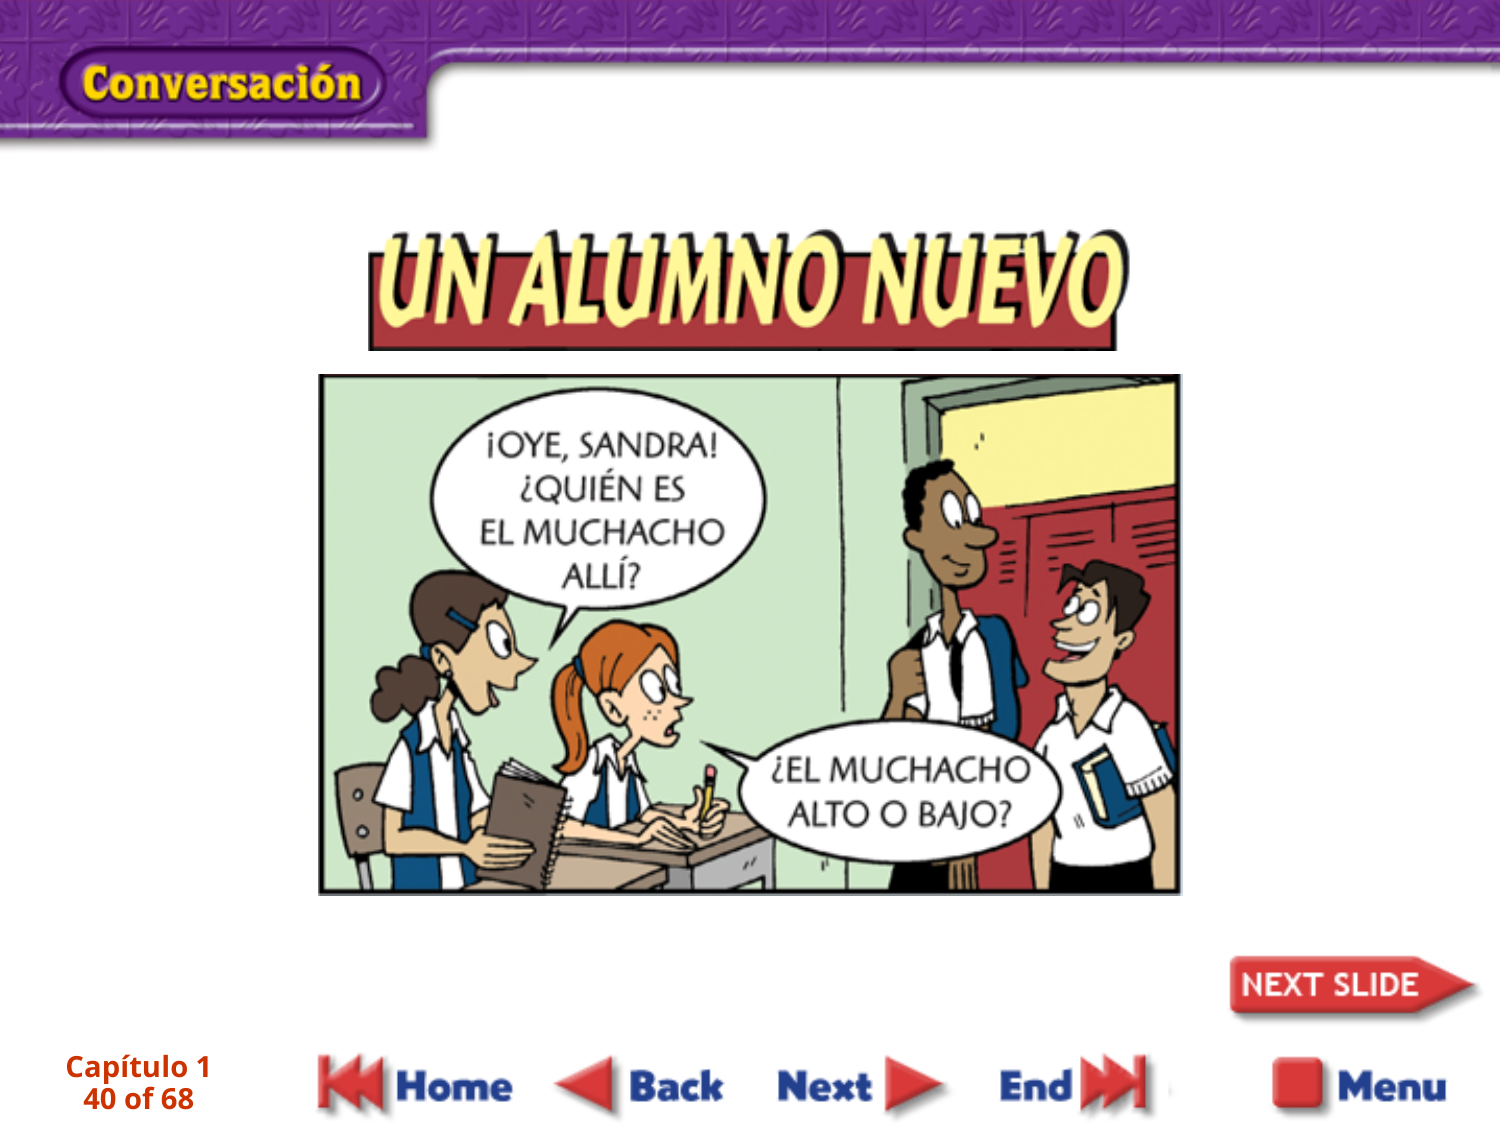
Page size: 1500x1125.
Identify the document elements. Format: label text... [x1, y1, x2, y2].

picture [368, 225, 1132, 352]
text_box Capítulo 1 40 of 68 [57, 1040, 221, 1124]
picture [317, 374, 1183, 896]
picture [970, 1045, 1188, 1125]
picture [750, 1045, 967, 1125]
picture [1250, 1045, 1467, 1125]
picture [0, 0, 1500, 170]
picture [1224, 950, 1488, 1027]
picture [304, 1045, 521, 1125]
picture [531, 1045, 748, 1125]
